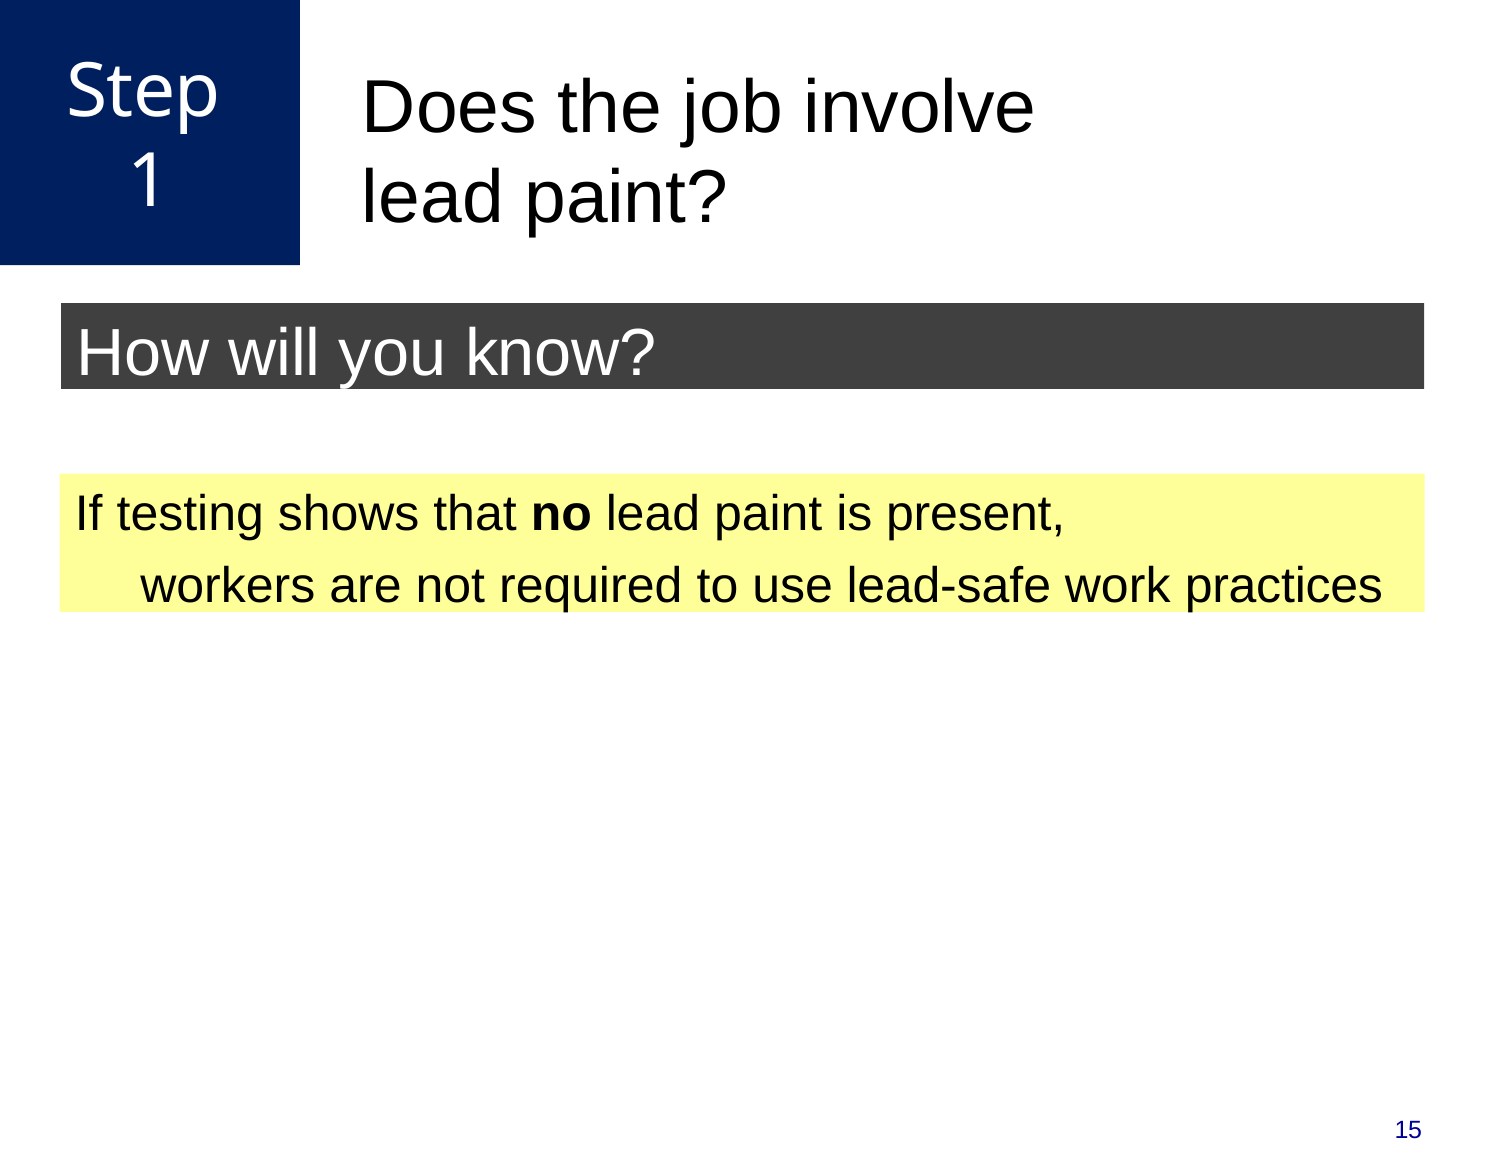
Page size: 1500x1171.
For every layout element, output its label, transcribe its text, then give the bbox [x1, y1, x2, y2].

title Step 1 [64, 39, 236, 237]
text_box Does the job involve lead paint? [359, 55, 1040, 238]
text_box If testing shows that no lead paint is present, workers are not required to use lead-safe work practices [59, 473, 1425, 612]
slide_number 15 [1388, 1113, 1431, 1171]
text_box How will you know? [61, 303, 1425, 389]
text_box [0, 0, 300, 266]
